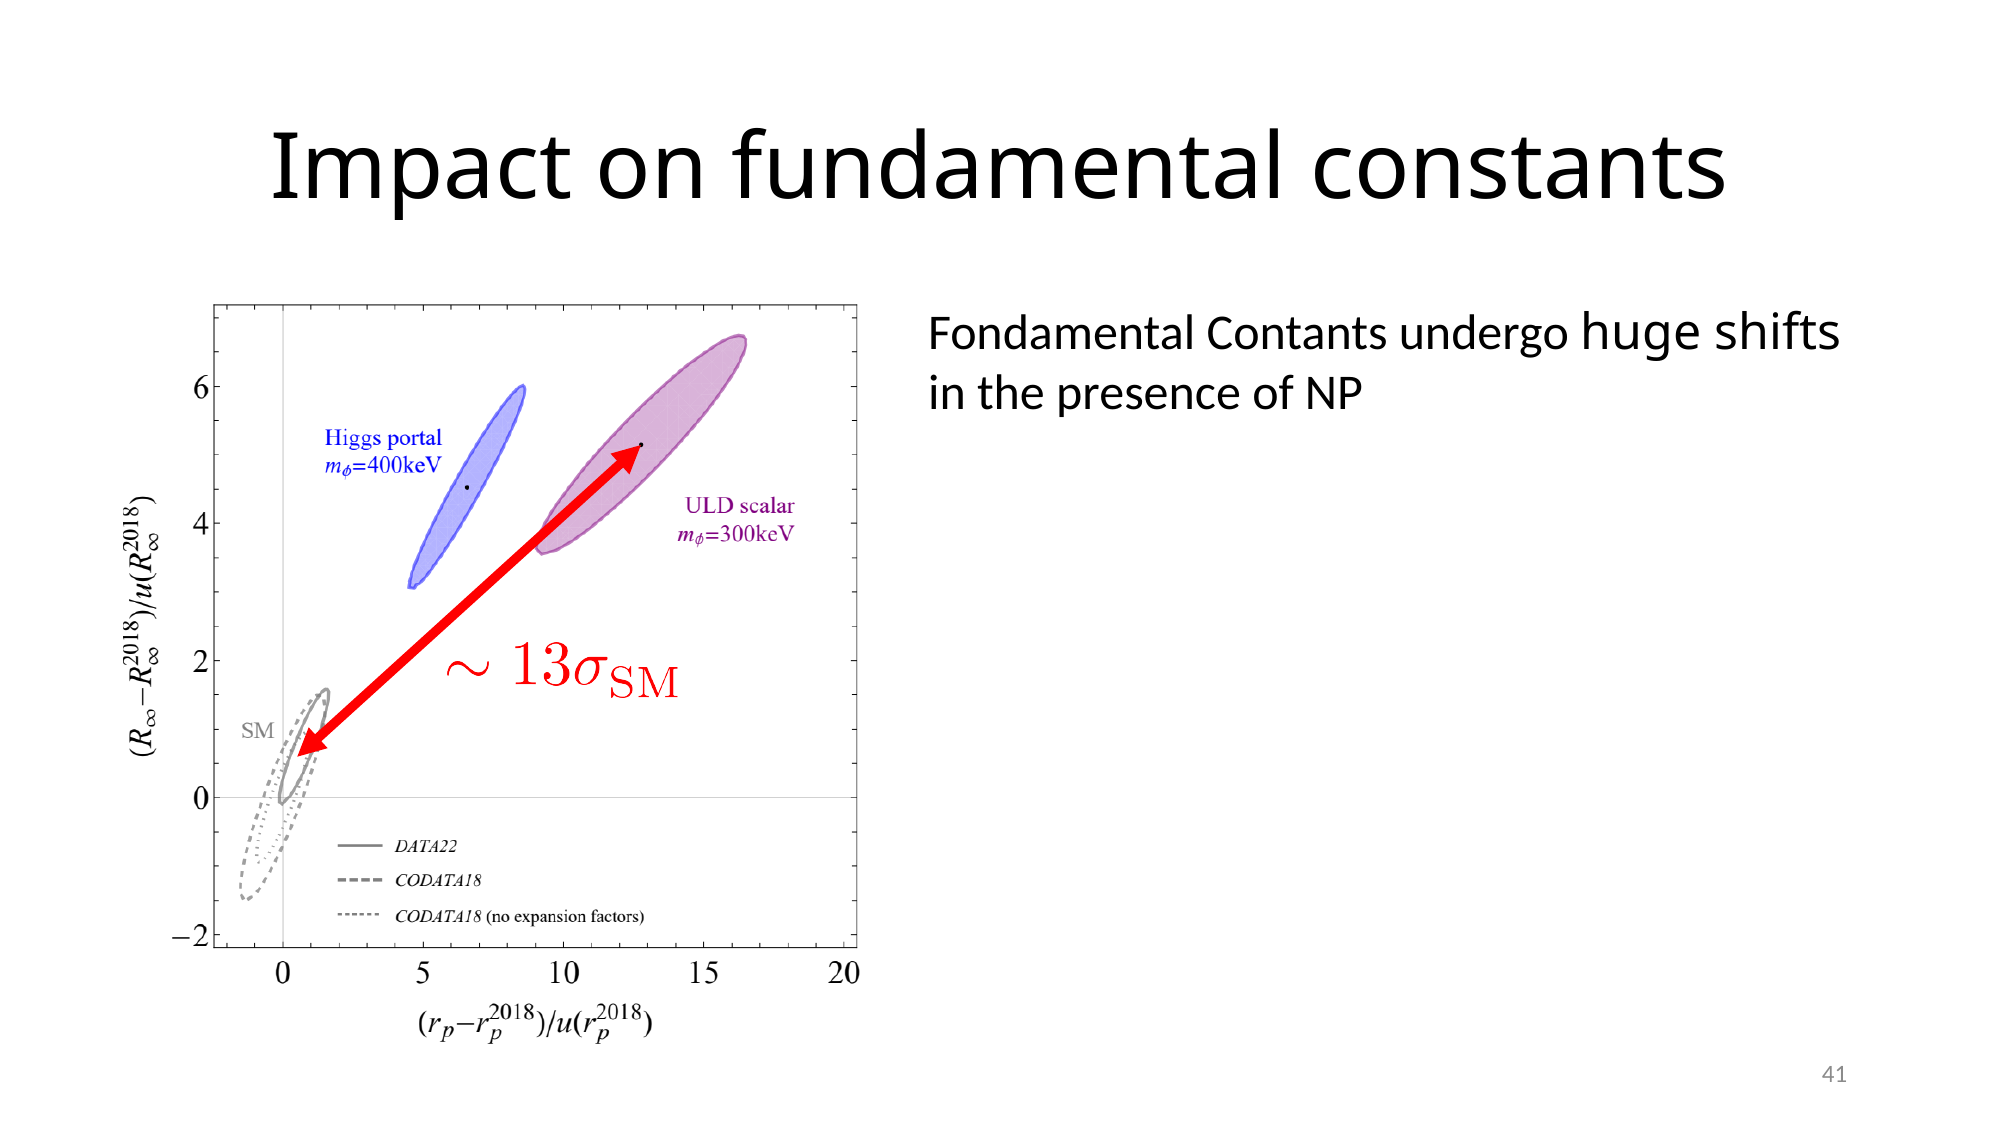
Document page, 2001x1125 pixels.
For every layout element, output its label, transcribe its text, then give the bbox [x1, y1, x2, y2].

text_box Fondamental Contants undergo huge shifts in the presence of NP [913, 291, 1870, 427]
title Impact on fundamental constants [137, 59, 1863, 278]
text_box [297, 445, 641, 757]
slide_number 41 [1412, 1042, 1863, 1103]
picture [99, 277, 887, 1061]
